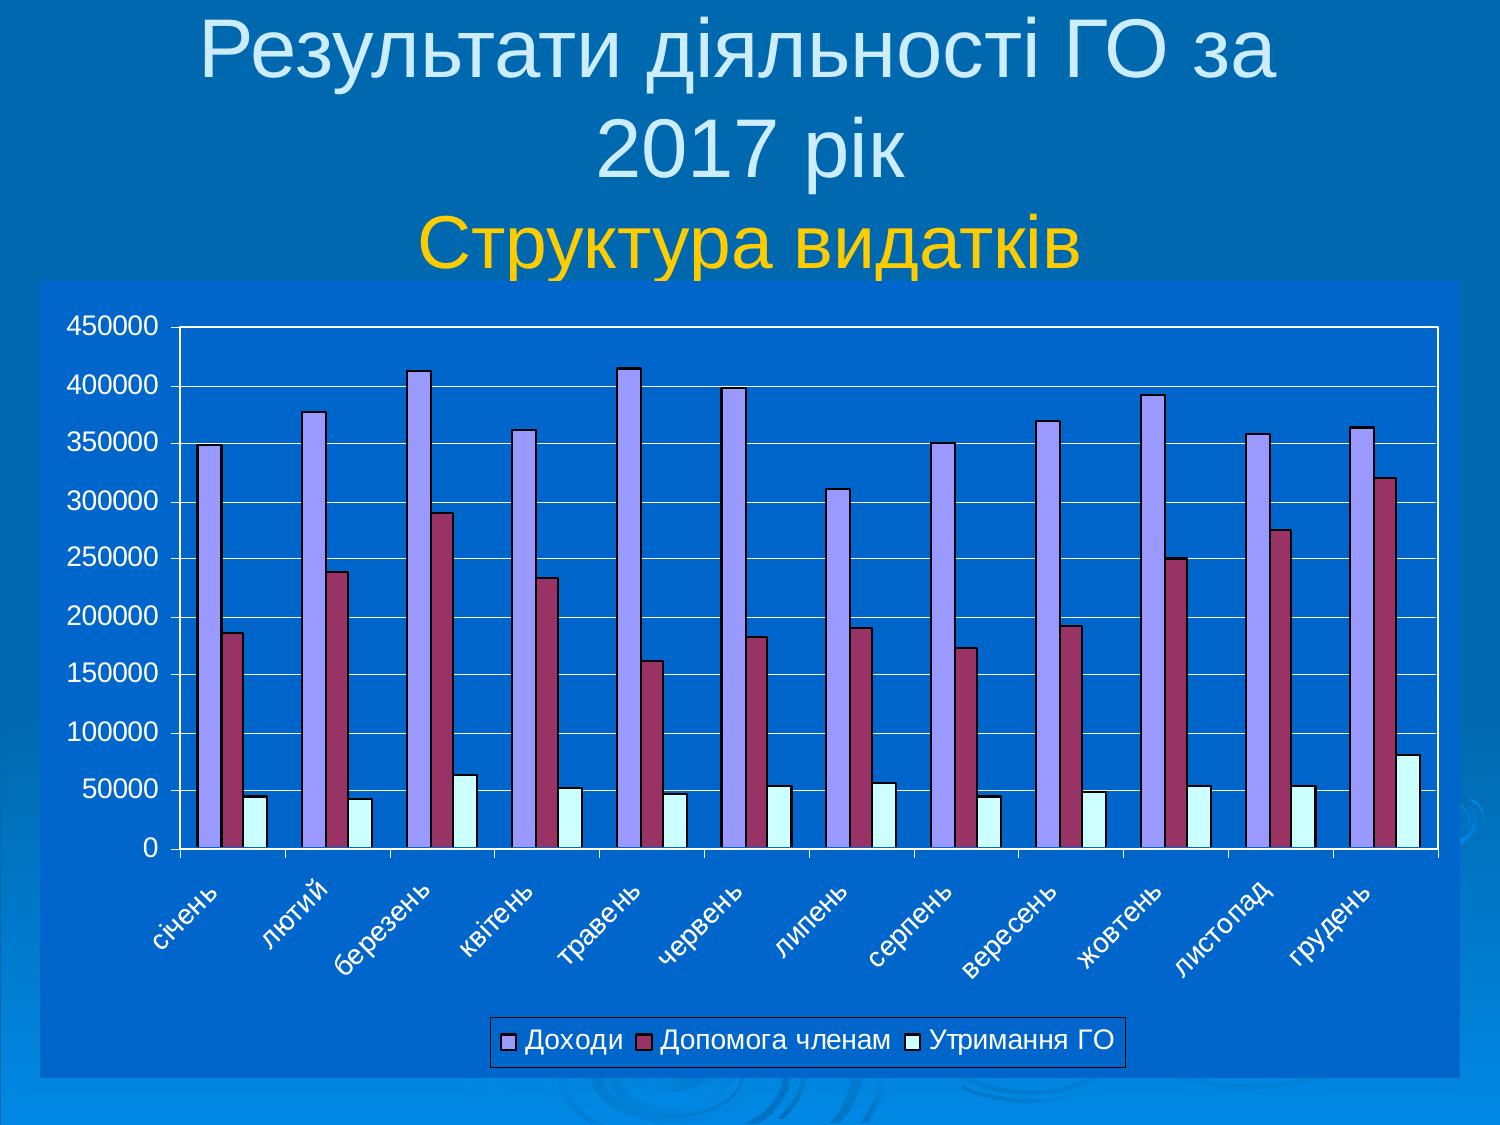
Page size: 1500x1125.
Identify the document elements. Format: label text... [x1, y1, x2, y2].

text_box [29, 270, 1471, 1088]
title Результати діяльності ГО за 2017 рік Структура видатків [74, 45, 1426, 233]
